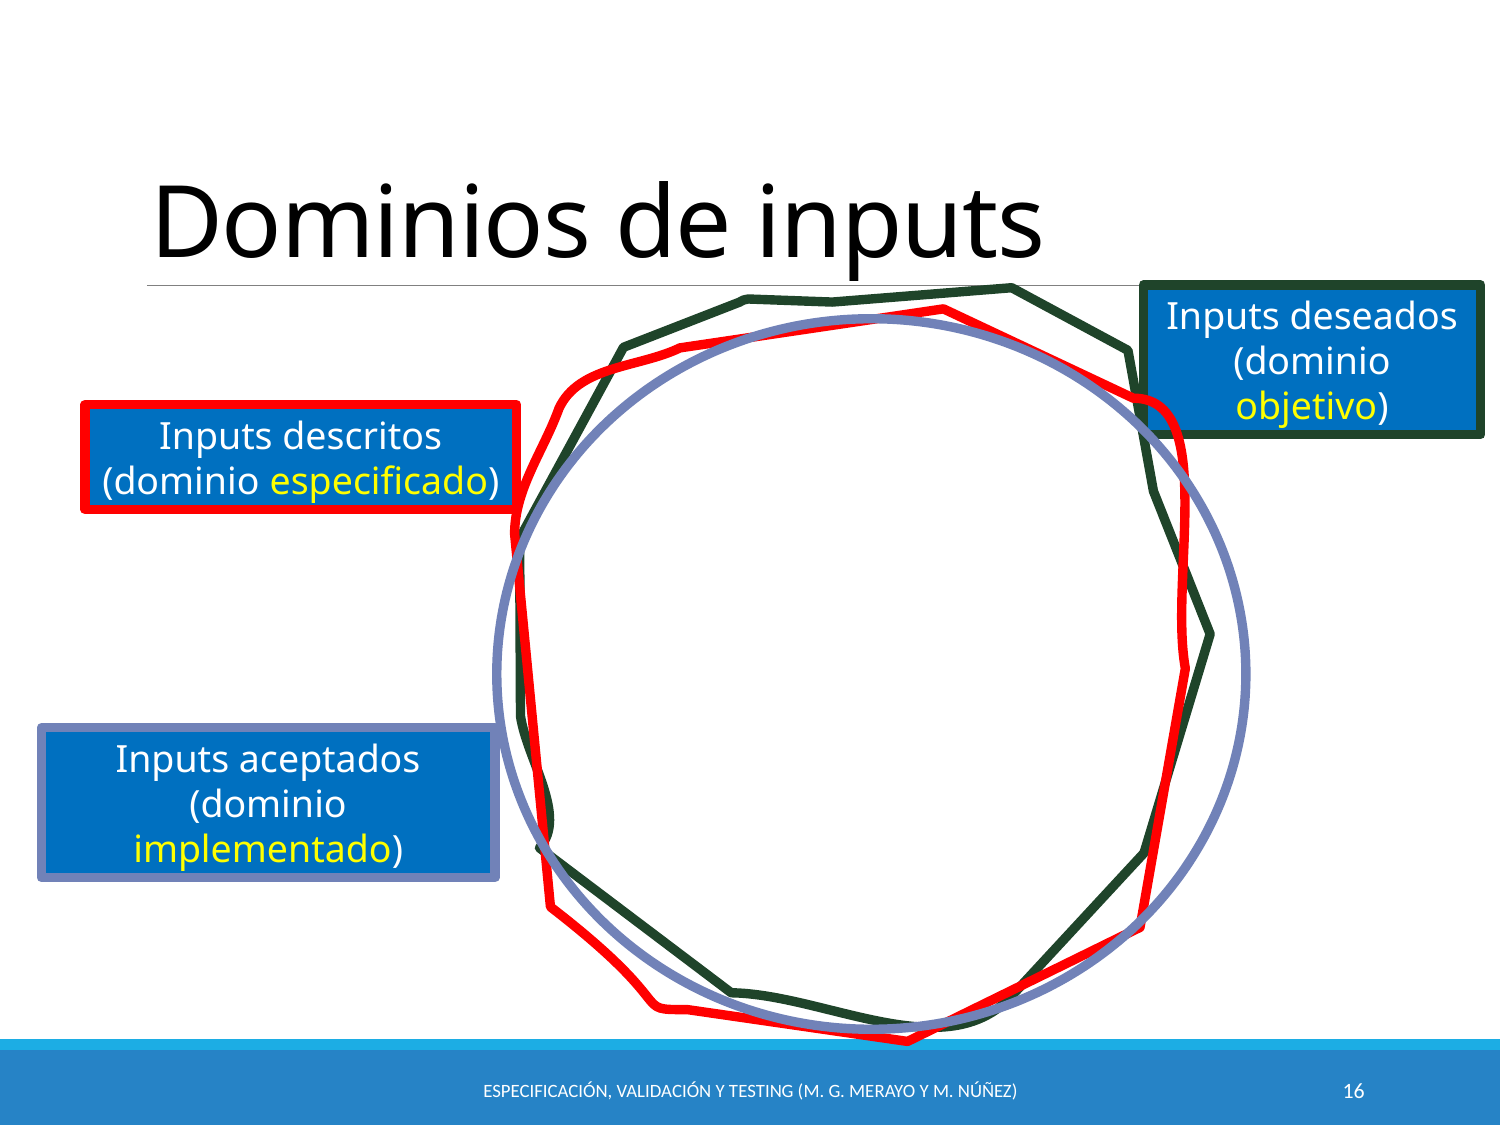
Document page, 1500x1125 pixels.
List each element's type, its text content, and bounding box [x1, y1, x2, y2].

text_box Inputs aceptados (dominio implementado) [41, 727, 496, 878]
footer Especificación, Validación y Testing (M. G. Merayo y M. Núñez) [453, 1059, 1047, 1120]
title Dominios de inputs [135, 47, 1447, 285]
text_box [610, 286, 1138, 397]
text_box [513, 336, 748, 557]
text_box [538, 845, 543, 853]
text_box [879, 307, 1186, 477]
slide_number 16 [1218, 1059, 1380, 1120]
text_box [543, 850, 947, 1043]
text_box [1129, 922, 1143, 935]
text_box [495, 317, 1248, 1031]
text_box Inputs deseados (dominio objetivo) [1143, 284, 1481, 435]
text_box Inputs descritos (dominio especificado) [84, 404, 517, 510]
text_box [938, 1011, 997, 1029]
